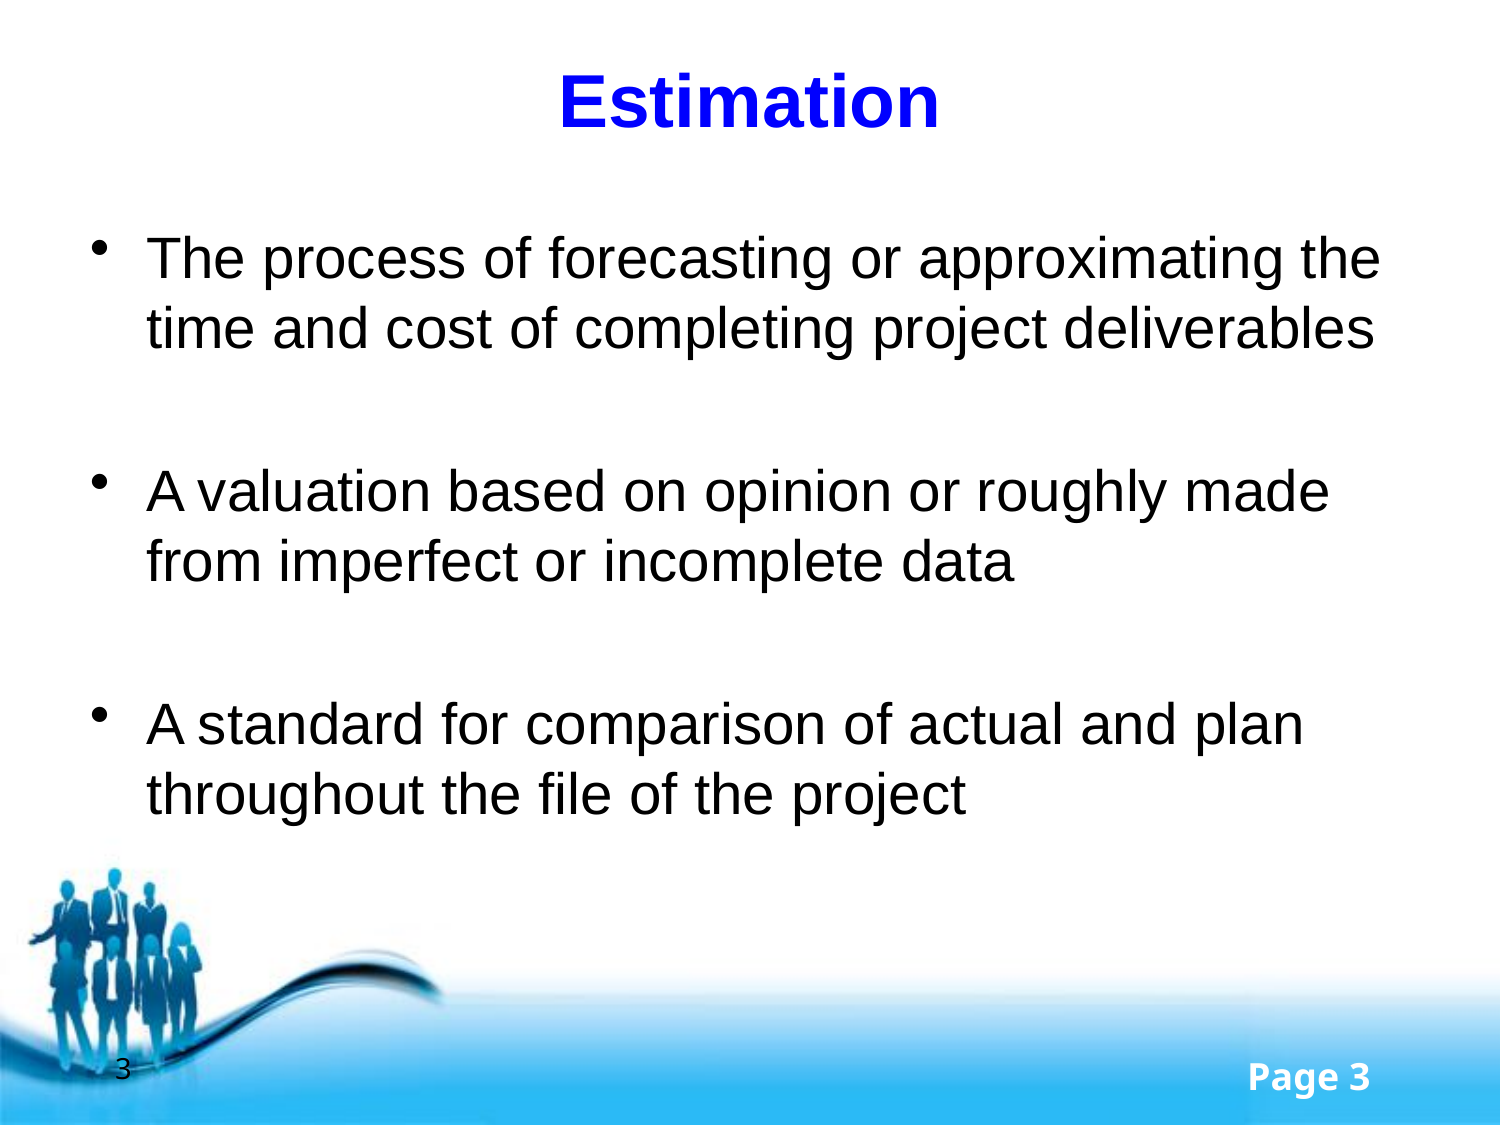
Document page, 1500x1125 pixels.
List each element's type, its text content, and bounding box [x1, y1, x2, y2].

picture [0, 0, 1500, 1125]
picture [58, 1002, 63, 1011]
slide_number 3 [100, 1042, 426, 1103]
list The process of forecasting or approximating the time and cost of completing project deliverables A valuation based on opinion or roughly made from imperfect or incomplete data A standard for comparison of actual and plan throughout the file of the project [75, 212, 1425, 955]
title Estimation [75, 45, 1425, 212]
